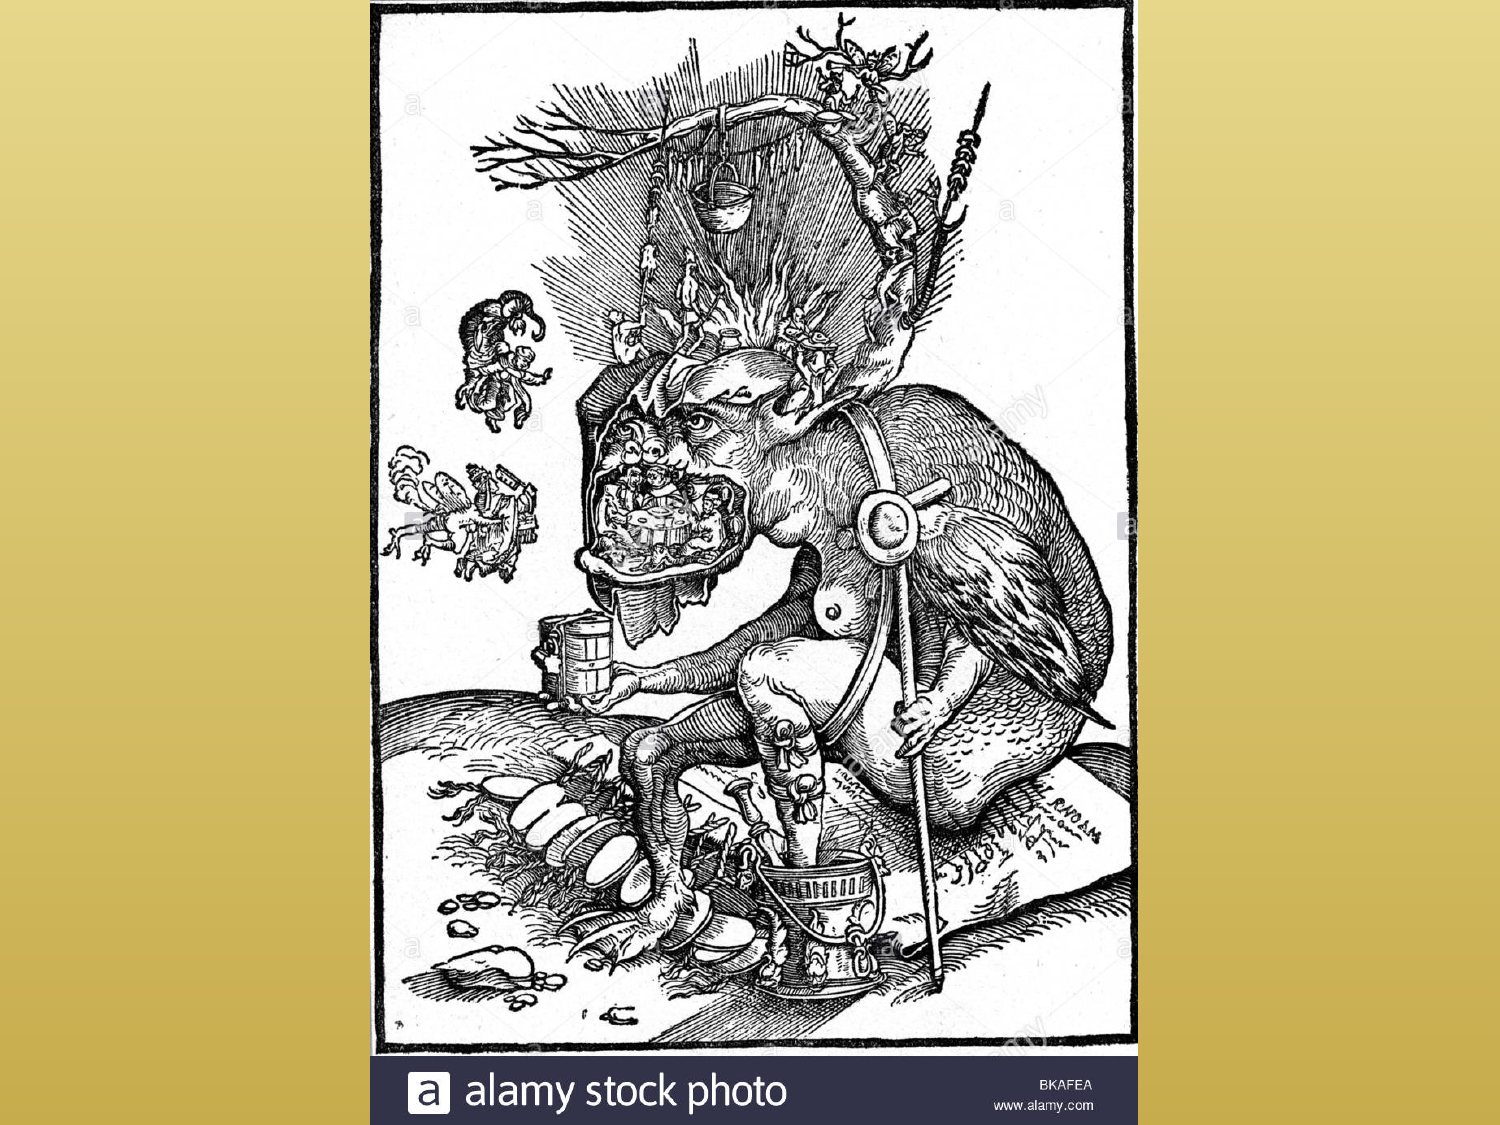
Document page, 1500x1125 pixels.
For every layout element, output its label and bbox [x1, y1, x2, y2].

list [370, 0, 1138, 1125]
